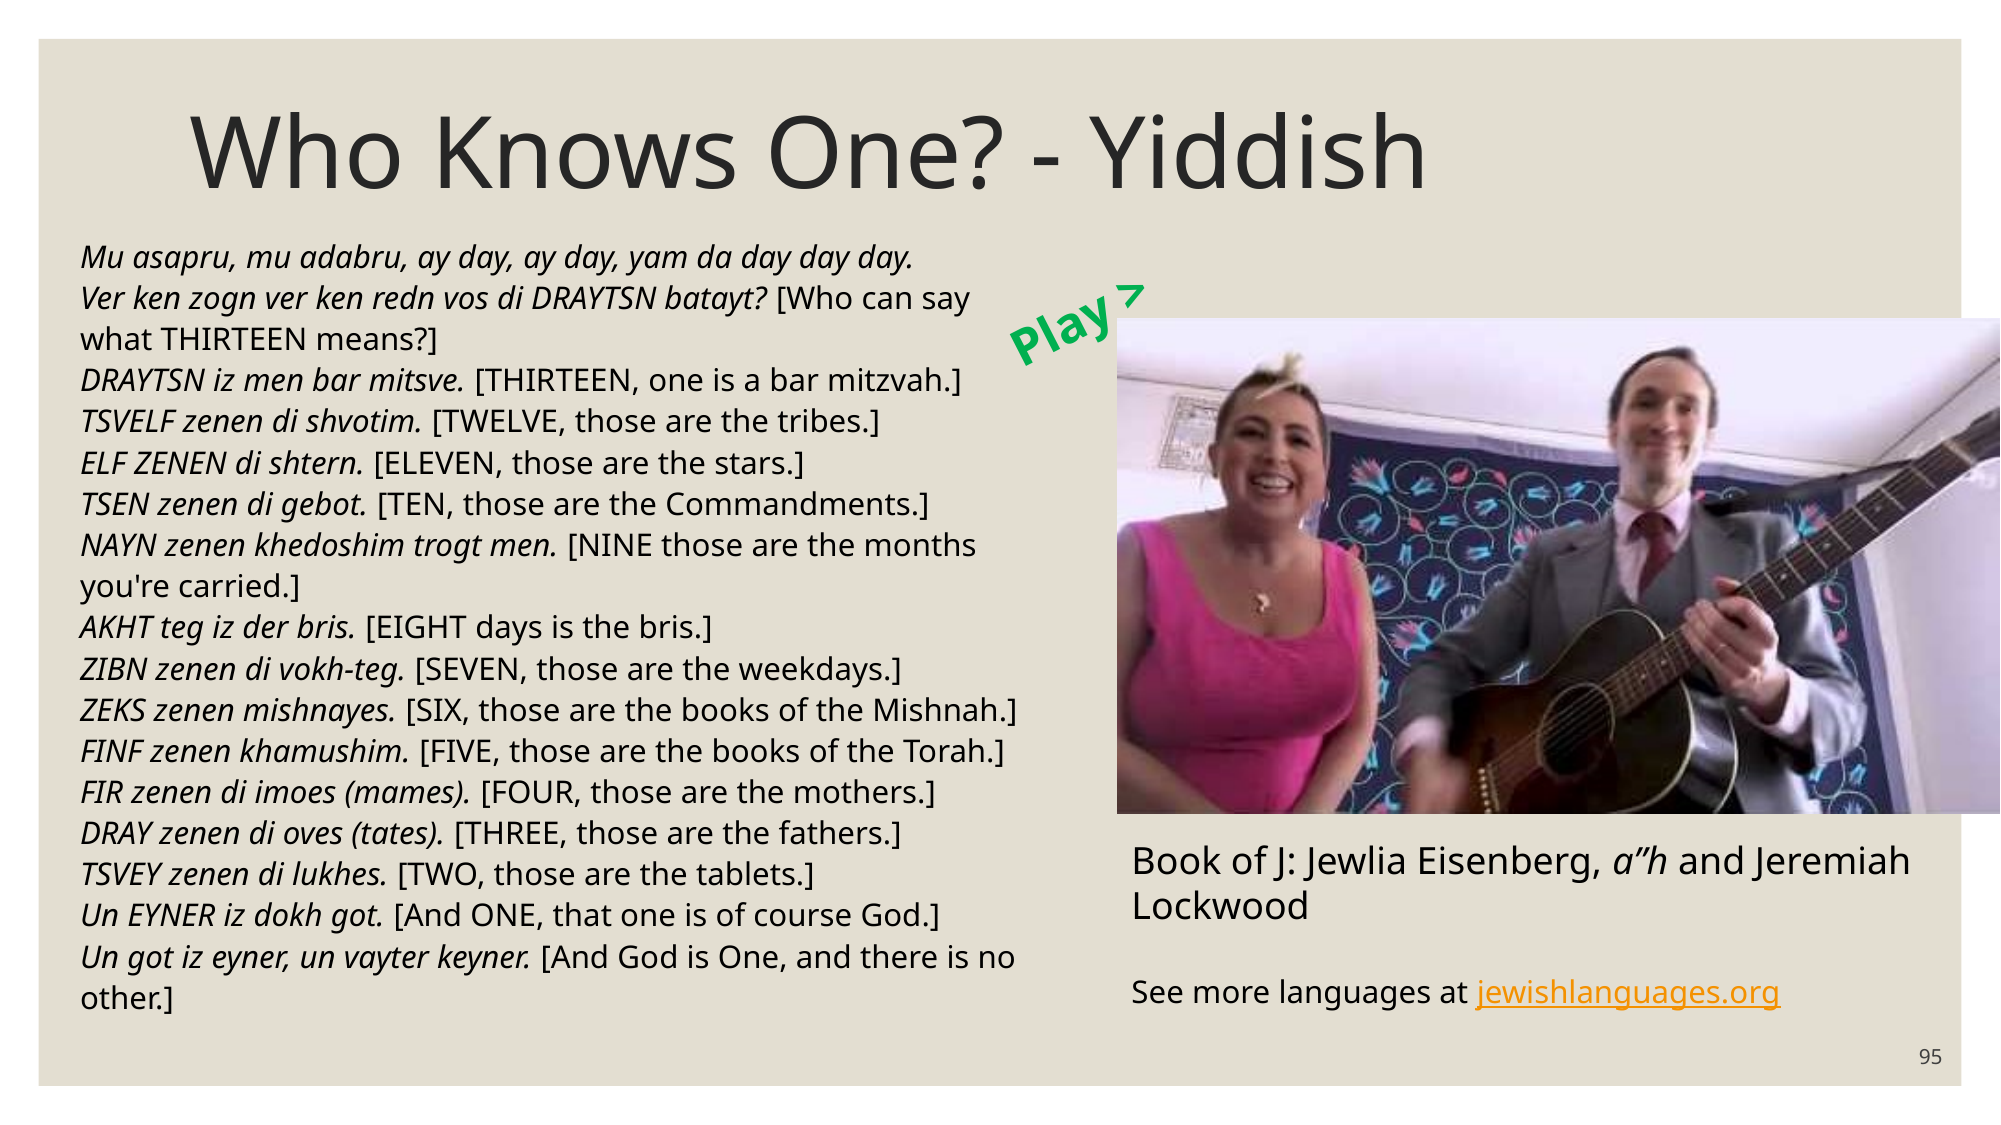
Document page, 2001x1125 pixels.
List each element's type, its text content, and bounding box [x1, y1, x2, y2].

slide_number 95 [1717, 1034, 1958, 1080]
text_box Play > [983, 243, 1176, 391]
title Who Knows One? - Yiddish [174, 43, 1900, 269]
text_box Book of J: Jewlia Eisenberg, a”h and Jeremiah Lockwood See more languages at jewishlanguages.org [1116, 829, 1985, 1023]
list Mu asapru, mu adabru, ay day, ay day, yam da day day day. ​Ver ken zogn ver ken redn vos di DRAYTSN batayt? [Who can say what THIRTEEN means?] DRAYTSN iz men bar mitsve. [THIRTEEN, one is a bar mitzvah.] TSVELF zenen di shvotim. [TWELVE, those are the tribes.] ELF ZENEN di shtern. [ELEVEN, those are the stars.] TSEN zenen di gebot. [TEN, those are the Commandments.] NAYN zenen khedoshim trogt men. [NINE those are the months you're carried.] AKHT teg iz der bris. [EIGHT days is the bris.] ​ZIBN zenen di vokh-teg. [SEVEN, those are the weekdays.] ZEKS zenen mishnayes. [SIX, those are the books of the Mishnah.] FINF zenen khamushim. [FIVE, those are the books of the Torah.] FIR zenen di imoes (mames). [FOUR, those are the mothers.] DRAY zenen di oves (tates). [THREE, those are the fathers.] TSVEY zenen di lukhes. [TWO, those are the tablets.] Un EYNER iz dokh got. [And ONE, that one is of course God.] Un got iz eyner, un vayter keyner. [And God is One, and there is no other.] [65, 225, 1066, 900]
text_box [1116, 317, 2000, 815]
